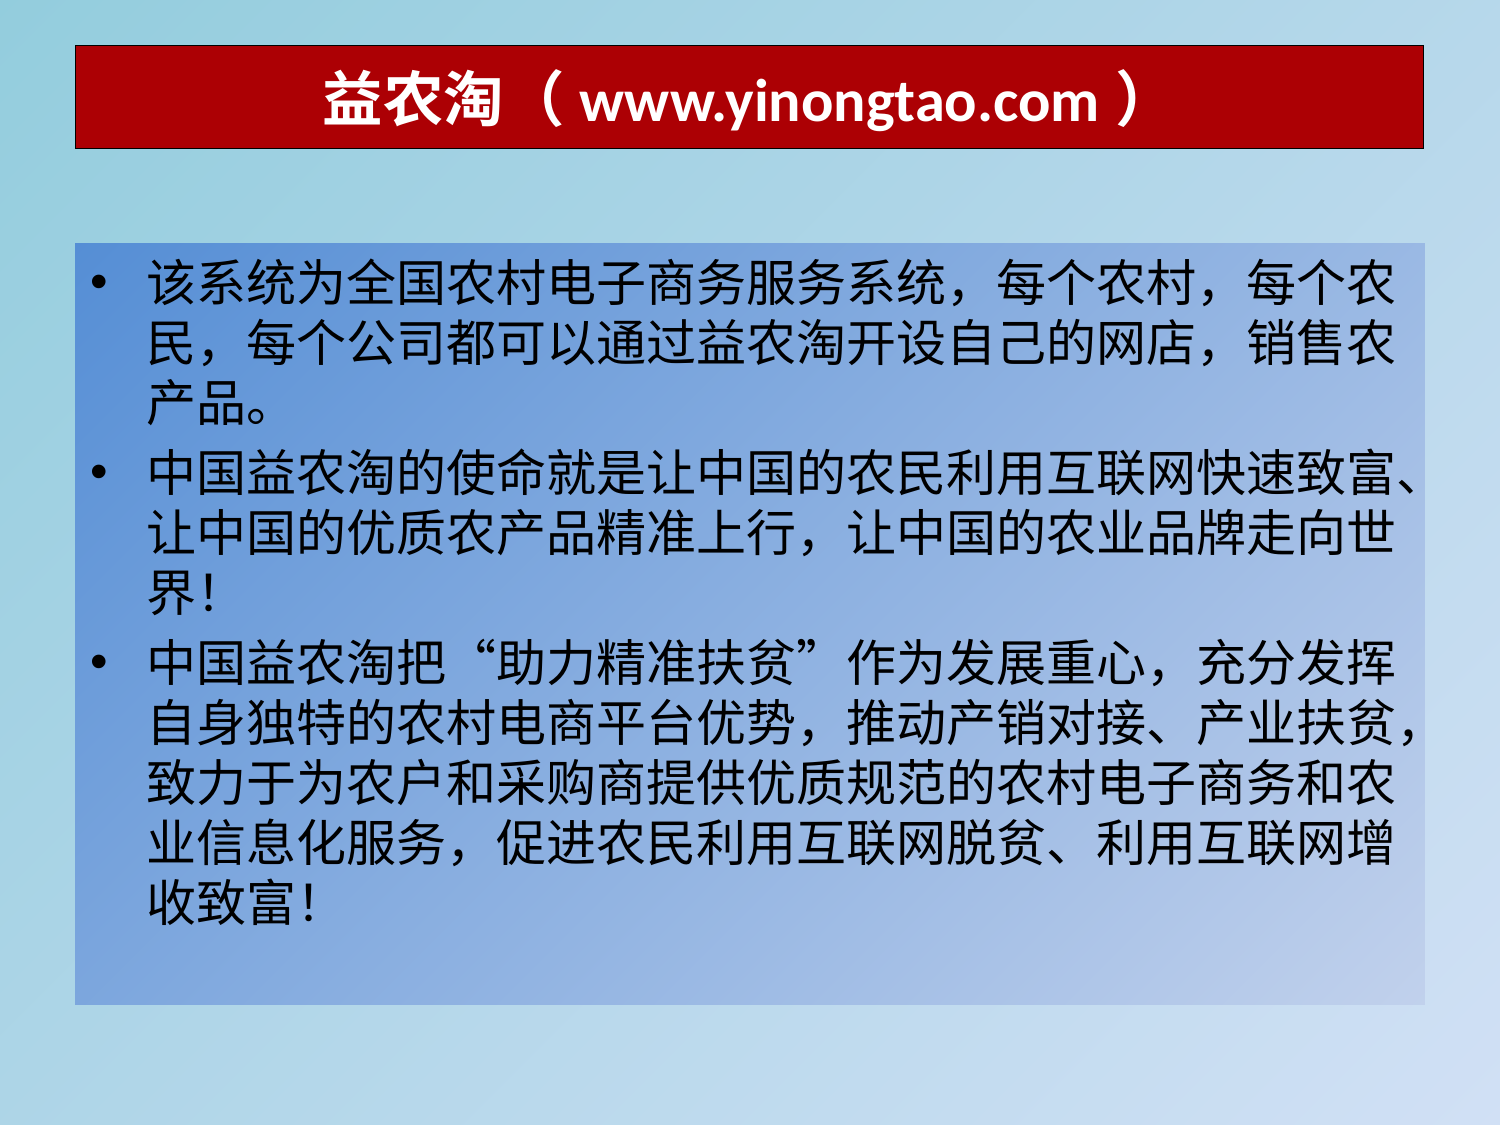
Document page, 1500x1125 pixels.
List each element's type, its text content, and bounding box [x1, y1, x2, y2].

list 该系统为全国农村电子商务服务系统，每个农村，每个农民，每个公司都可以通过益农淘开设自己的网店，销售农产品。 中国益农淘的使命就是让中国的农民利用互联网快速致富、让中国的优质农产品精准上行，让中国的农业品牌走向世界！ 中国益农淘把“助力精准扶贫”作为发展重心，充分发挥自身独特的农村电商平台优势，推动产销对接、产业扶贫，致力于为农户和采购商提供优质规范的农村电子商务和农业信息化服务，促进农民利用互联网脱贫、利用互联网增收致富！ [75, 243, 1425, 1005]
title 益农淘（www.yinongtao.com） [75, 45, 1424, 149]
